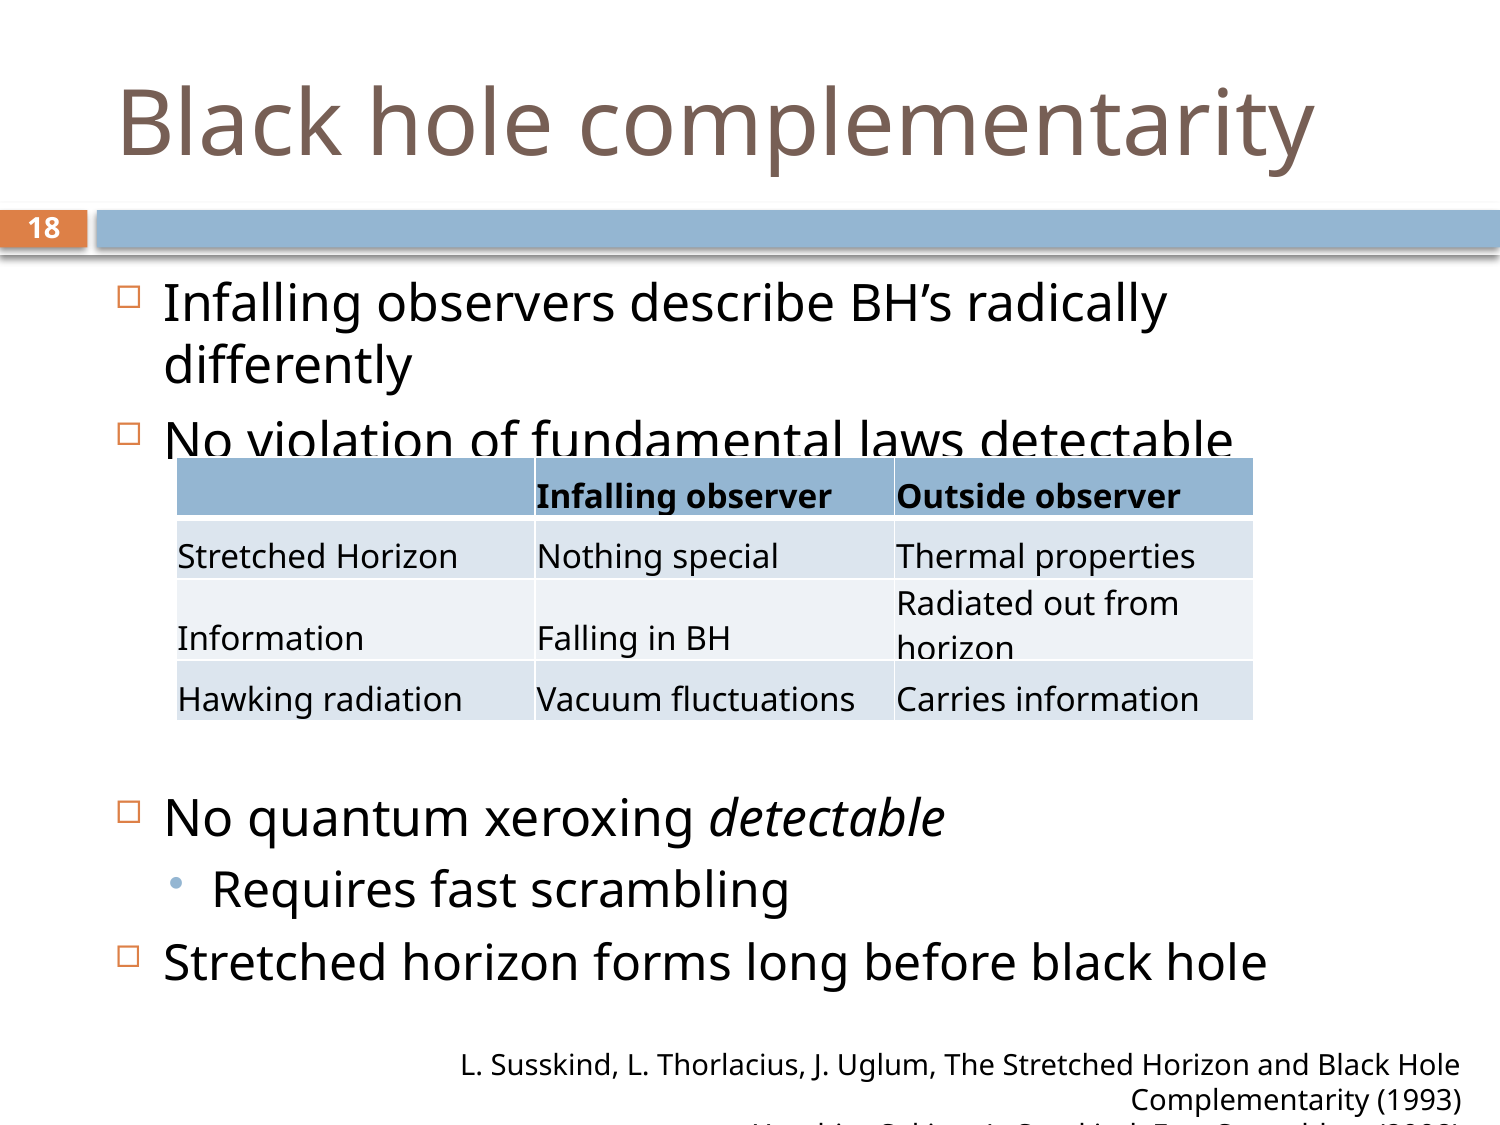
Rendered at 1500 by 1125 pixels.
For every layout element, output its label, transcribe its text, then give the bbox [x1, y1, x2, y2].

table_cell Nothing special [536, 521, 894, 578]
table_cell Radiated out from horizon [895, 580, 1253, 659]
table_cell Stretched Horizon [177, 521, 534, 578]
table_header Outside observer [895, 458, 1253, 515]
table_cell Hawking radiation [177, 661, 534, 720]
text_box L. Susskind, L. Thorlacius, J. Uglum, The Stretched Horizon and Black Hole Complementarity (1993) Yasuhiro Sekino, L. Susskind, Fast Scramblers (2008) [292, 1039, 1477, 1125]
list Infalling observers describe BH’s radically differently No violation of fundamental laws detectable No quantum xeroxing detectable Requires fast scrambling Stretched horizon forms long before black hole [100, 262, 1438, 1000]
title Black hole complementarity [100, 37, 1438, 200]
slide_number 18 [0, 208, 88, 249]
table_cell Thermal properties [895, 521, 1253, 578]
table_cell Falling in BH [536, 580, 894, 659]
table_cell Information [177, 580, 534, 659]
table_header [177, 458, 534, 515]
table_cell Vacuum fluctuations [536, 661, 894, 720]
table_cell Carries information [895, 661, 1253, 720]
table_header Infalling observer [536, 458, 894, 515]
